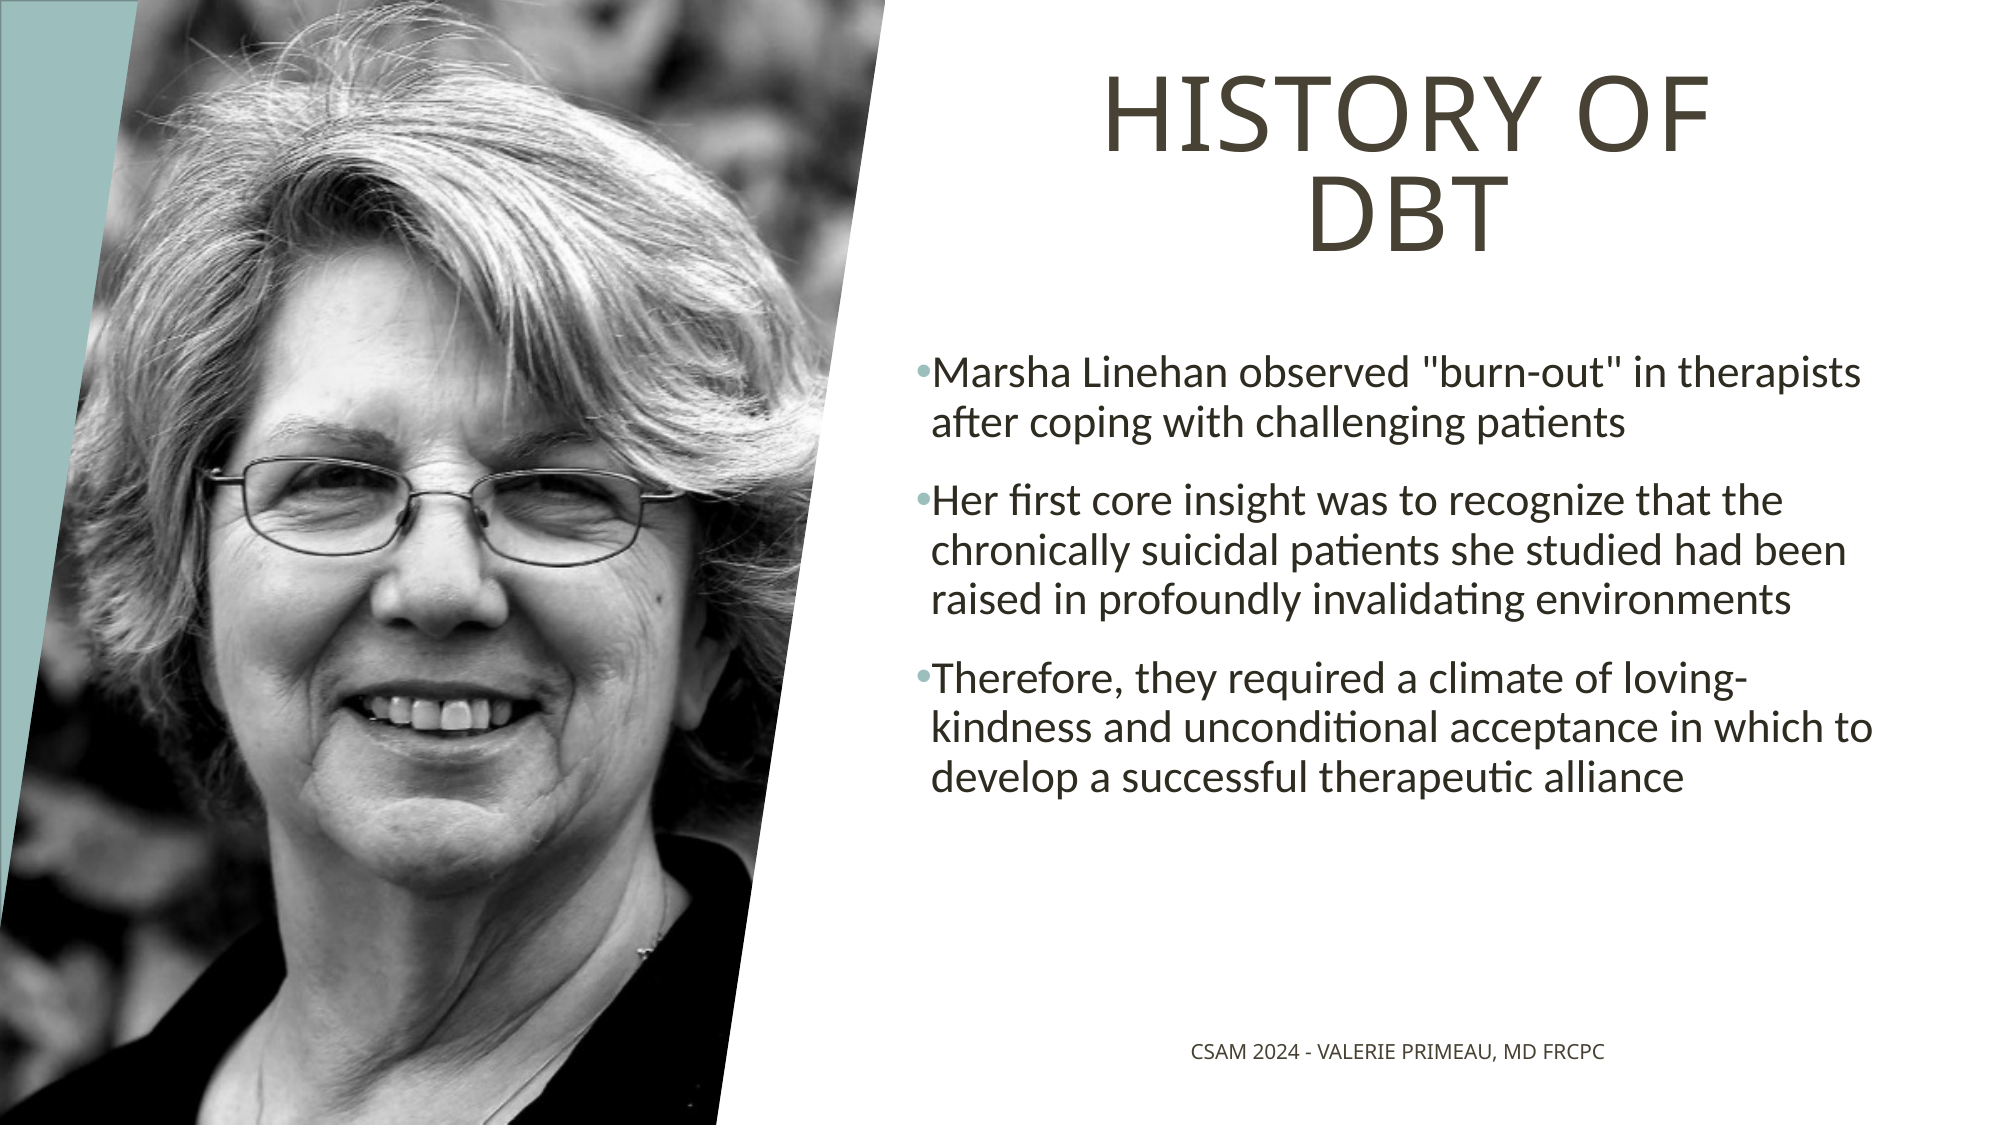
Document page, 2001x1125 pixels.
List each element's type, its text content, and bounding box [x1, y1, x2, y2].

title History of DBT [1050, 62, 1763, 280]
picture [0, 0, 886, 1125]
footer CSAM 2024 - Valerie Primeau, MD FRCPC [908, 1021, 1888, 1082]
list Marsha Linehan observed "burn-out" in therapists after coping with challenging patients Her first core insight was to recognize that the chronically suicidal patients she studied had been raised in profoundly invalidating environments Therefore, they required a climate of loving-kindness and unconditional acceptance in which to develop a successful therapeutic alliance [908, 340, 1905, 978]
